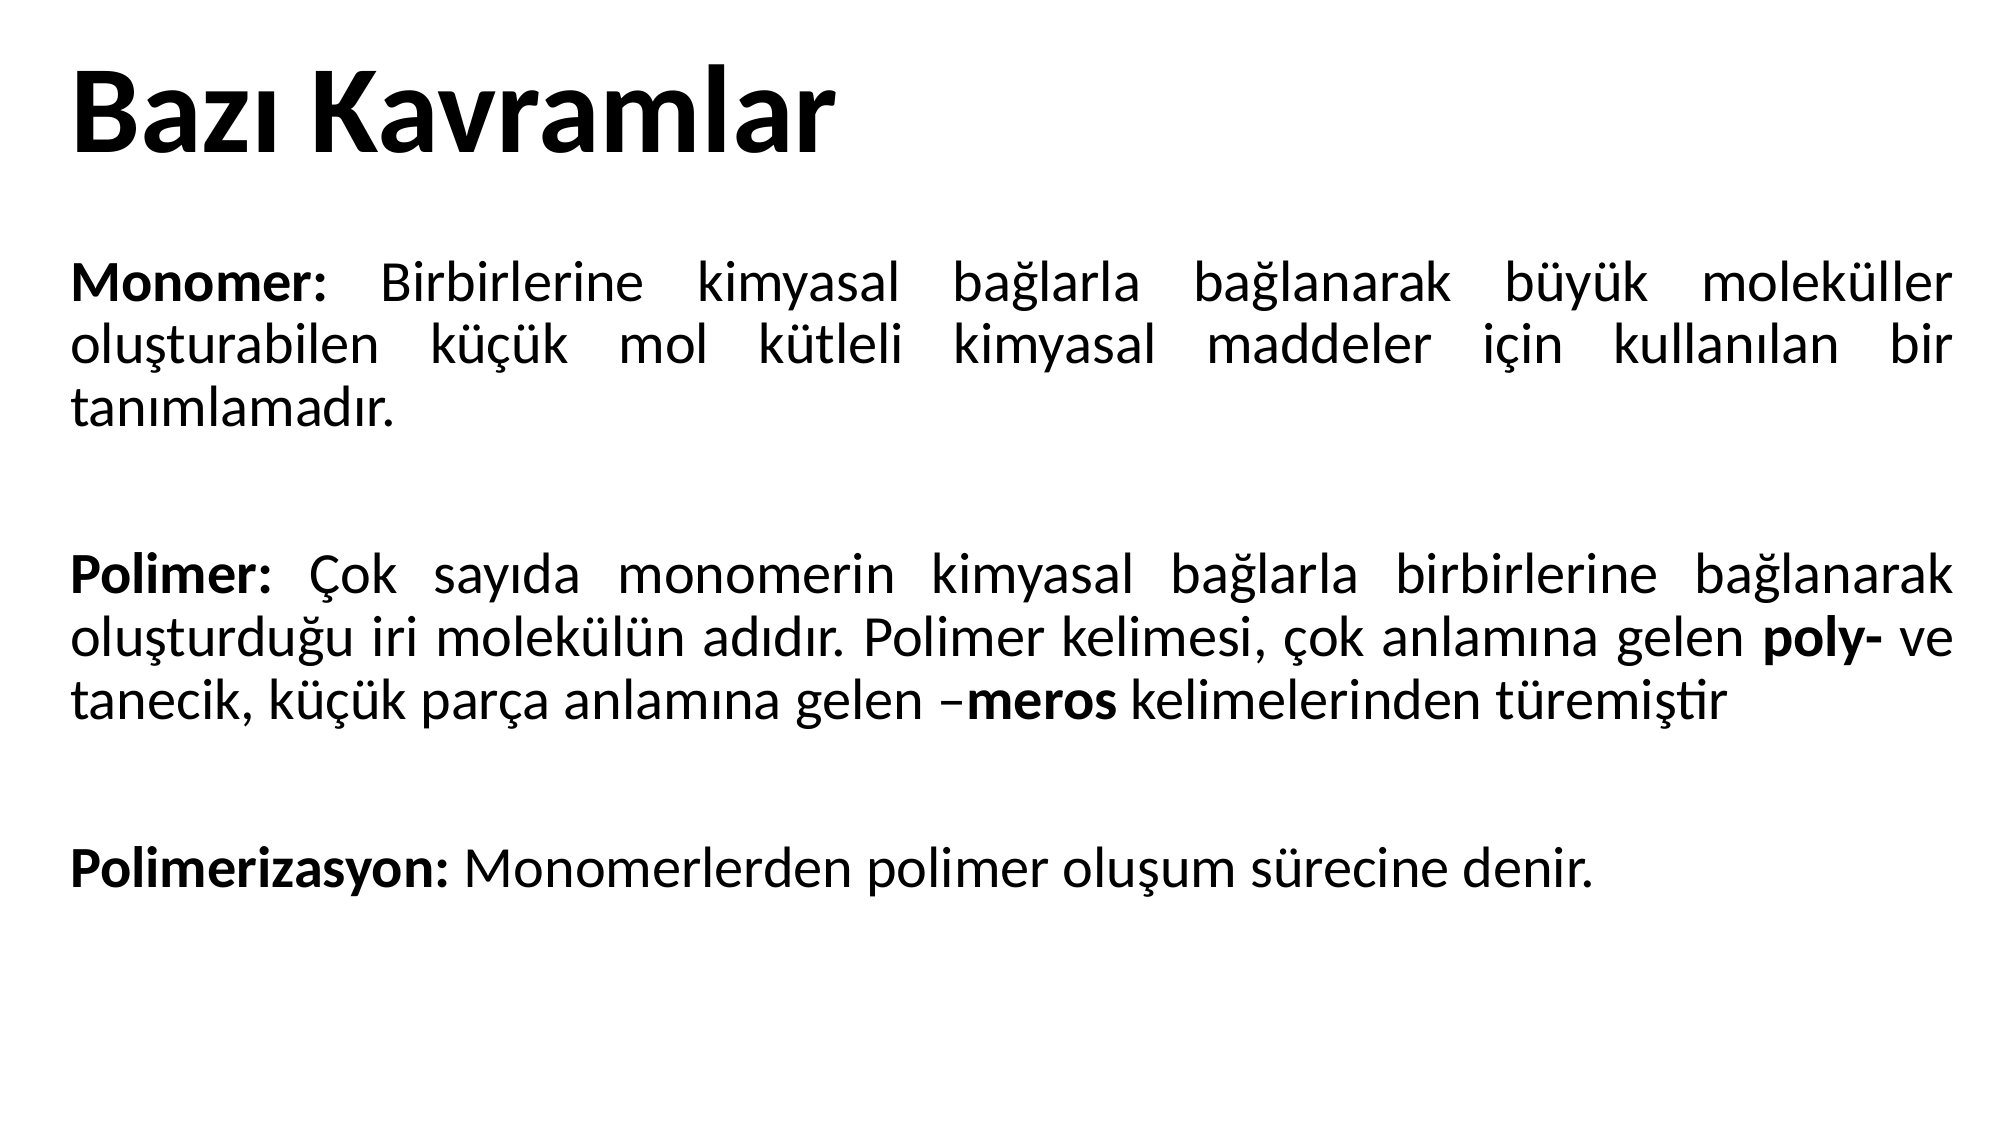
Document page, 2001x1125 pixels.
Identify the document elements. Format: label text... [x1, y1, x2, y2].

list Monomer: Birbirlerine kimyasal bağlarla bağlanarak büyük moleküller oluşturabilen küçük mol kütleli kimyasal maddeler için kullanılan bir tanımlamadır. Polimer: Çok sayıda monomerin kimyasal bağlarla birbirlerine bağlanarak oluşturduğu iri molekülün adıdır. Polimer kelimesi, çok anlamına gelen poly- ve tanecik, küçük parça anlamına gelen –meros kelimelerinden türemiştir Polimerizasyon: Monomerlerden polimer oluşum sürecine denir. [55, 243, 1970, 1019]
title Bazı Kavramlar [55, 36, 1220, 188]
